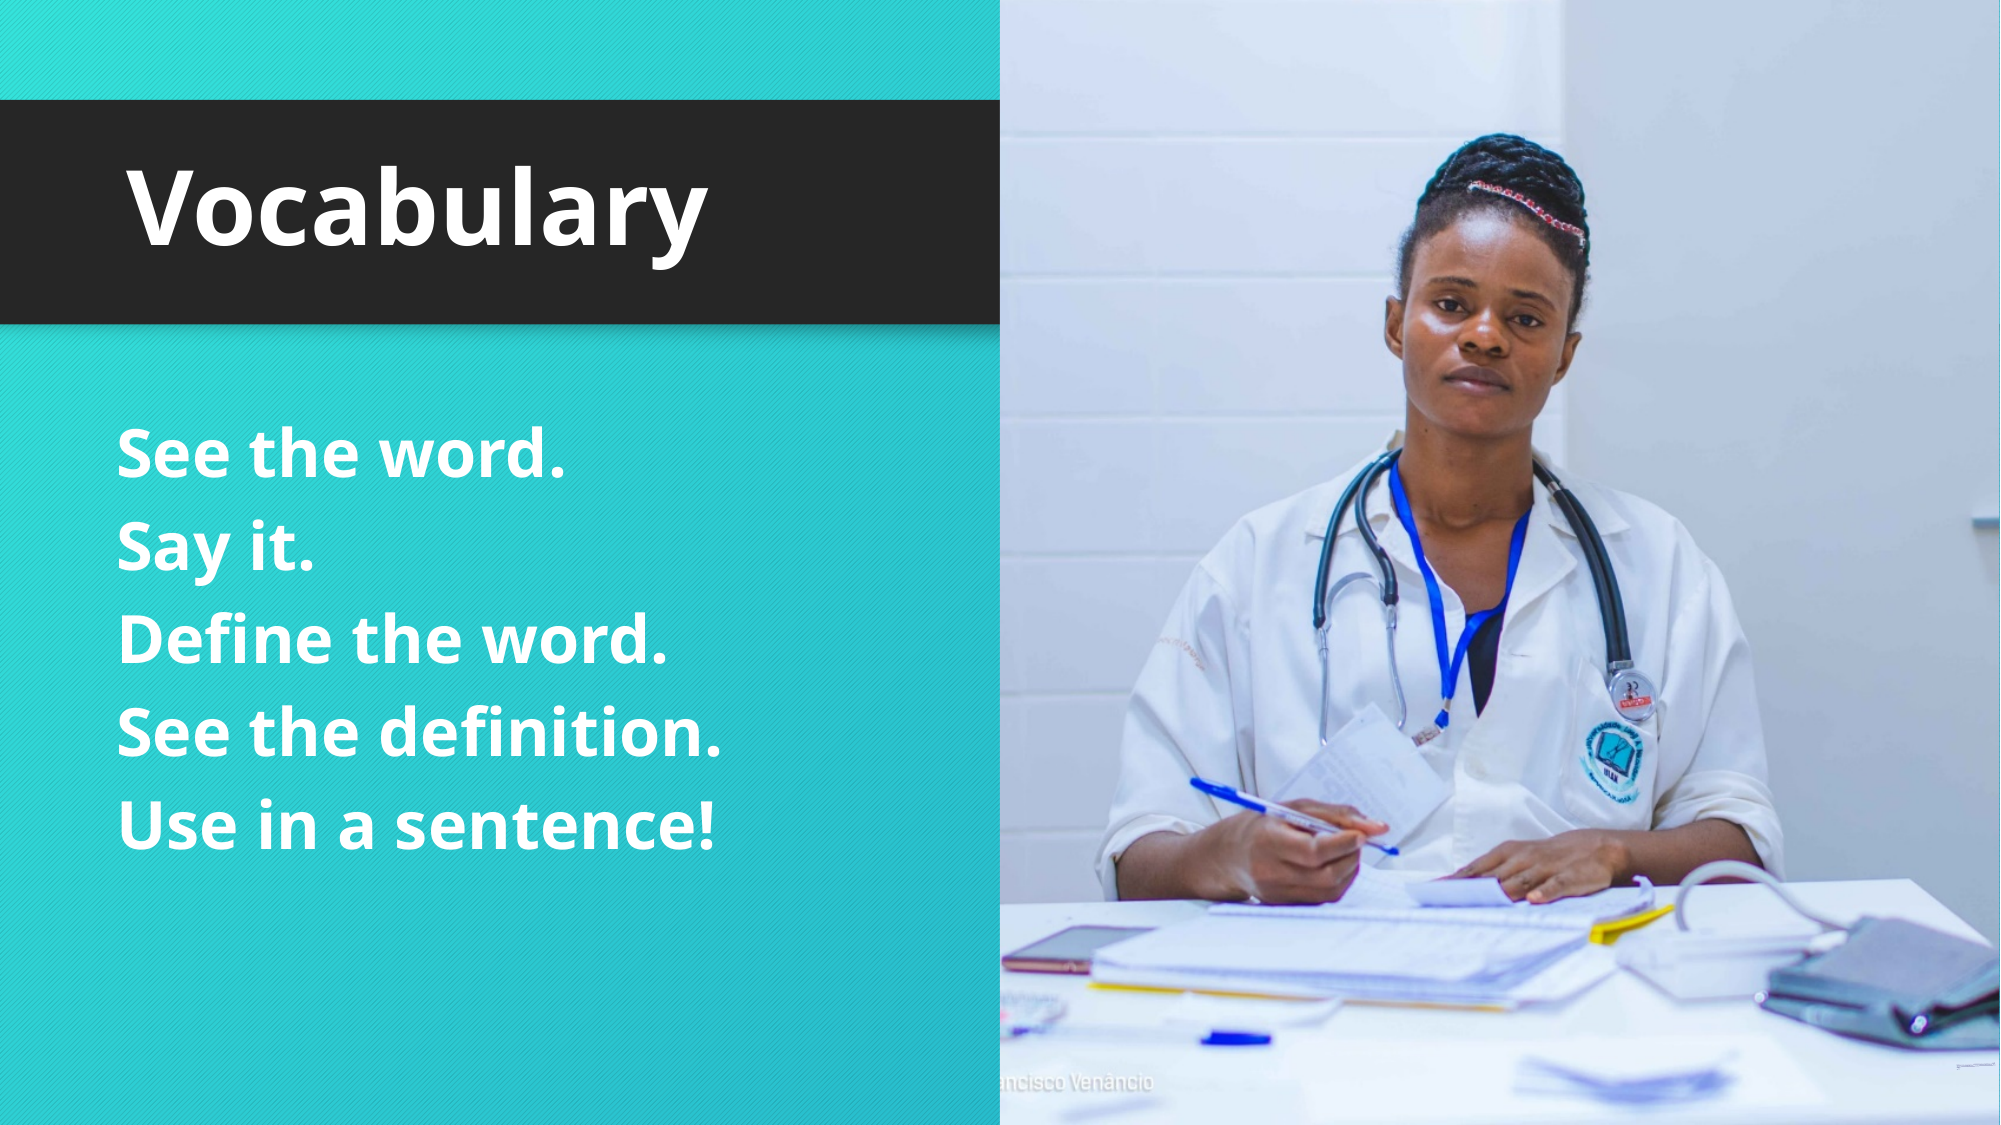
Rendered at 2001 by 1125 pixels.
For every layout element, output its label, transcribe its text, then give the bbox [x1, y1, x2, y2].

picture [0, 0, 2000, 1125]
title Vocabulary [111, 123, 939, 301]
list See the word. Say it. Define the word. See the definition. Use in a sentence! [83, 412, 939, 1055]
